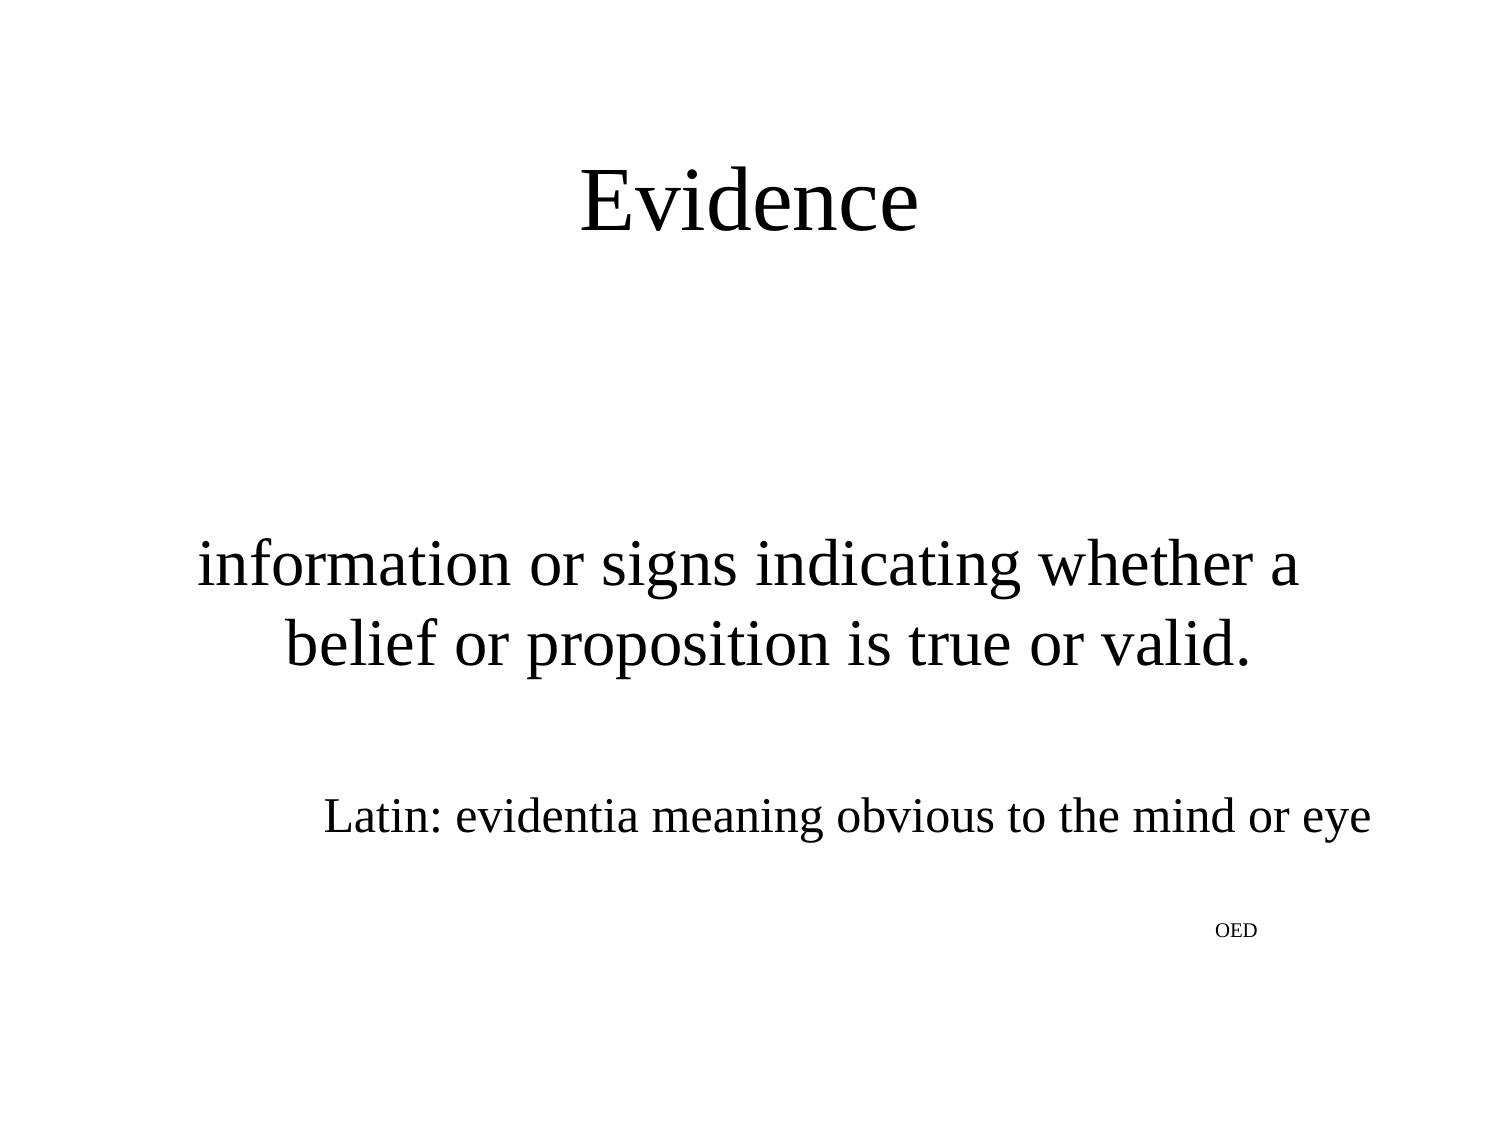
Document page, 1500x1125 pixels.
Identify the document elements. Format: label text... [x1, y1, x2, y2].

list information or signs indicating whether a belief or proposition is true or valid. Latin: evidentia meaning obvious to the mind or eye OED [112, 324, 1388, 1001]
title Evidence [112, 99, 1388, 288]
